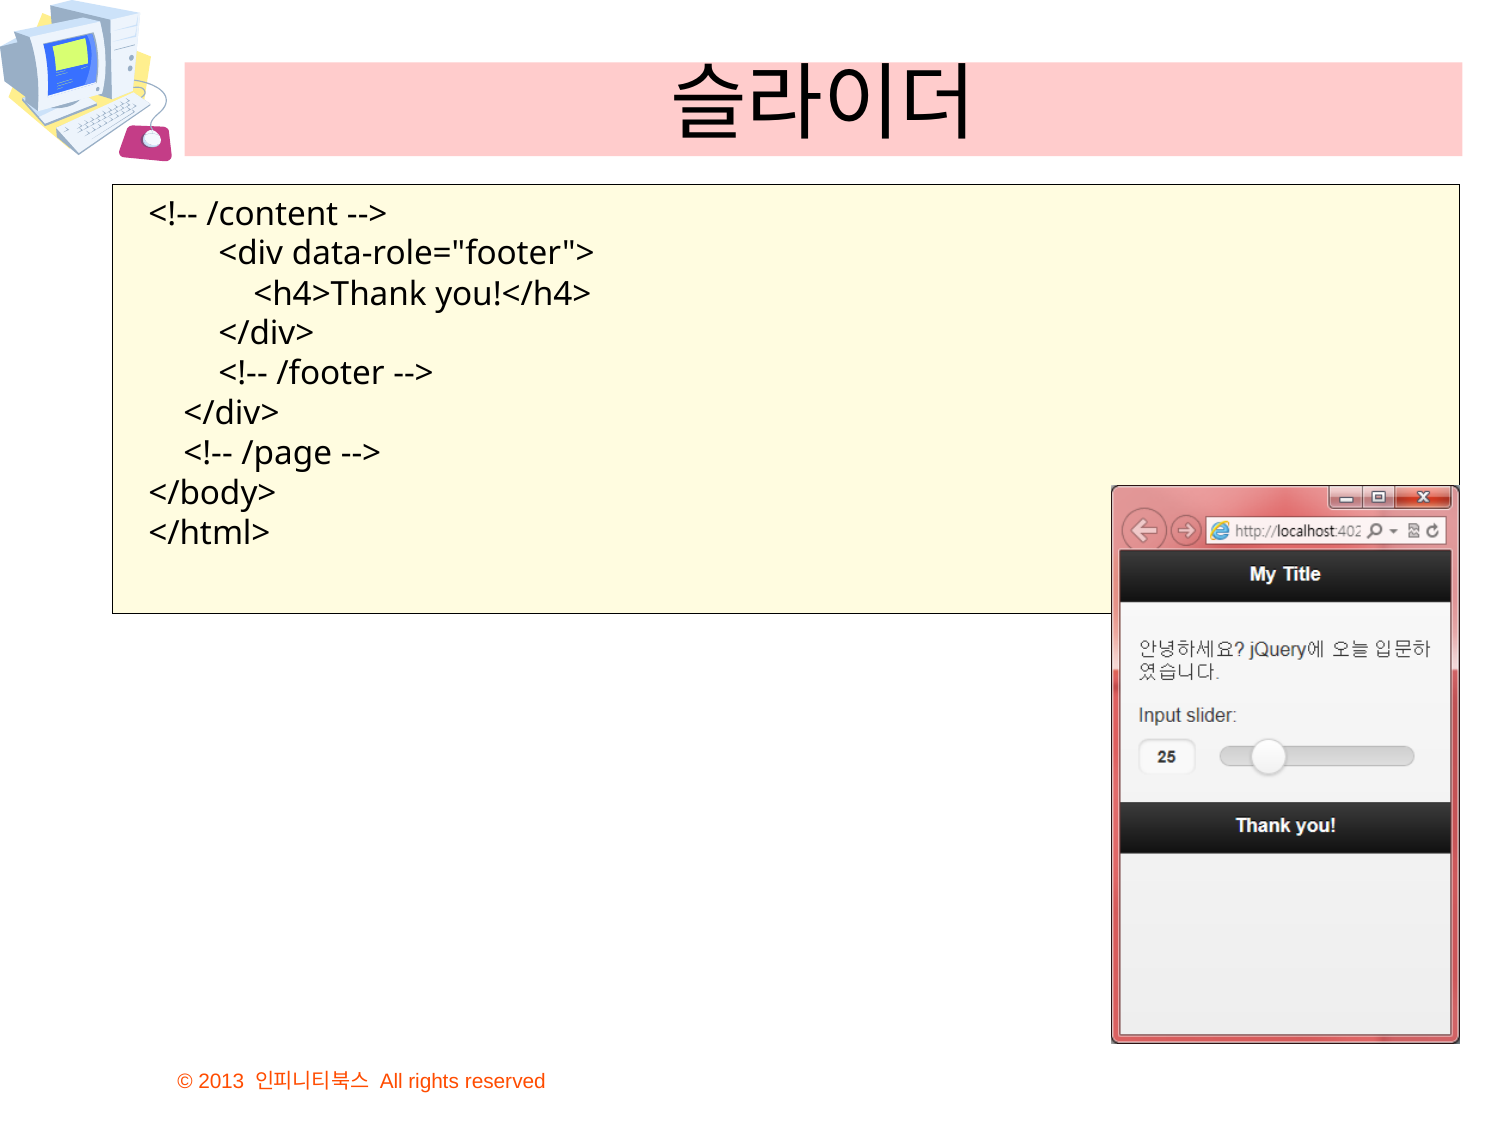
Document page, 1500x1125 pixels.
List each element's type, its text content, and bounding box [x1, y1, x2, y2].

title 슬라이더 [184, 62, 1463, 157]
picture [1110, 485, 1460, 1044]
text_box <!-- /content --> <div data-role="footer"> <h4>Thank you!</h4> </div> <!-- /footer --> </div> <!-- /page --> </body> </html> [112, 184, 1460, 614]
